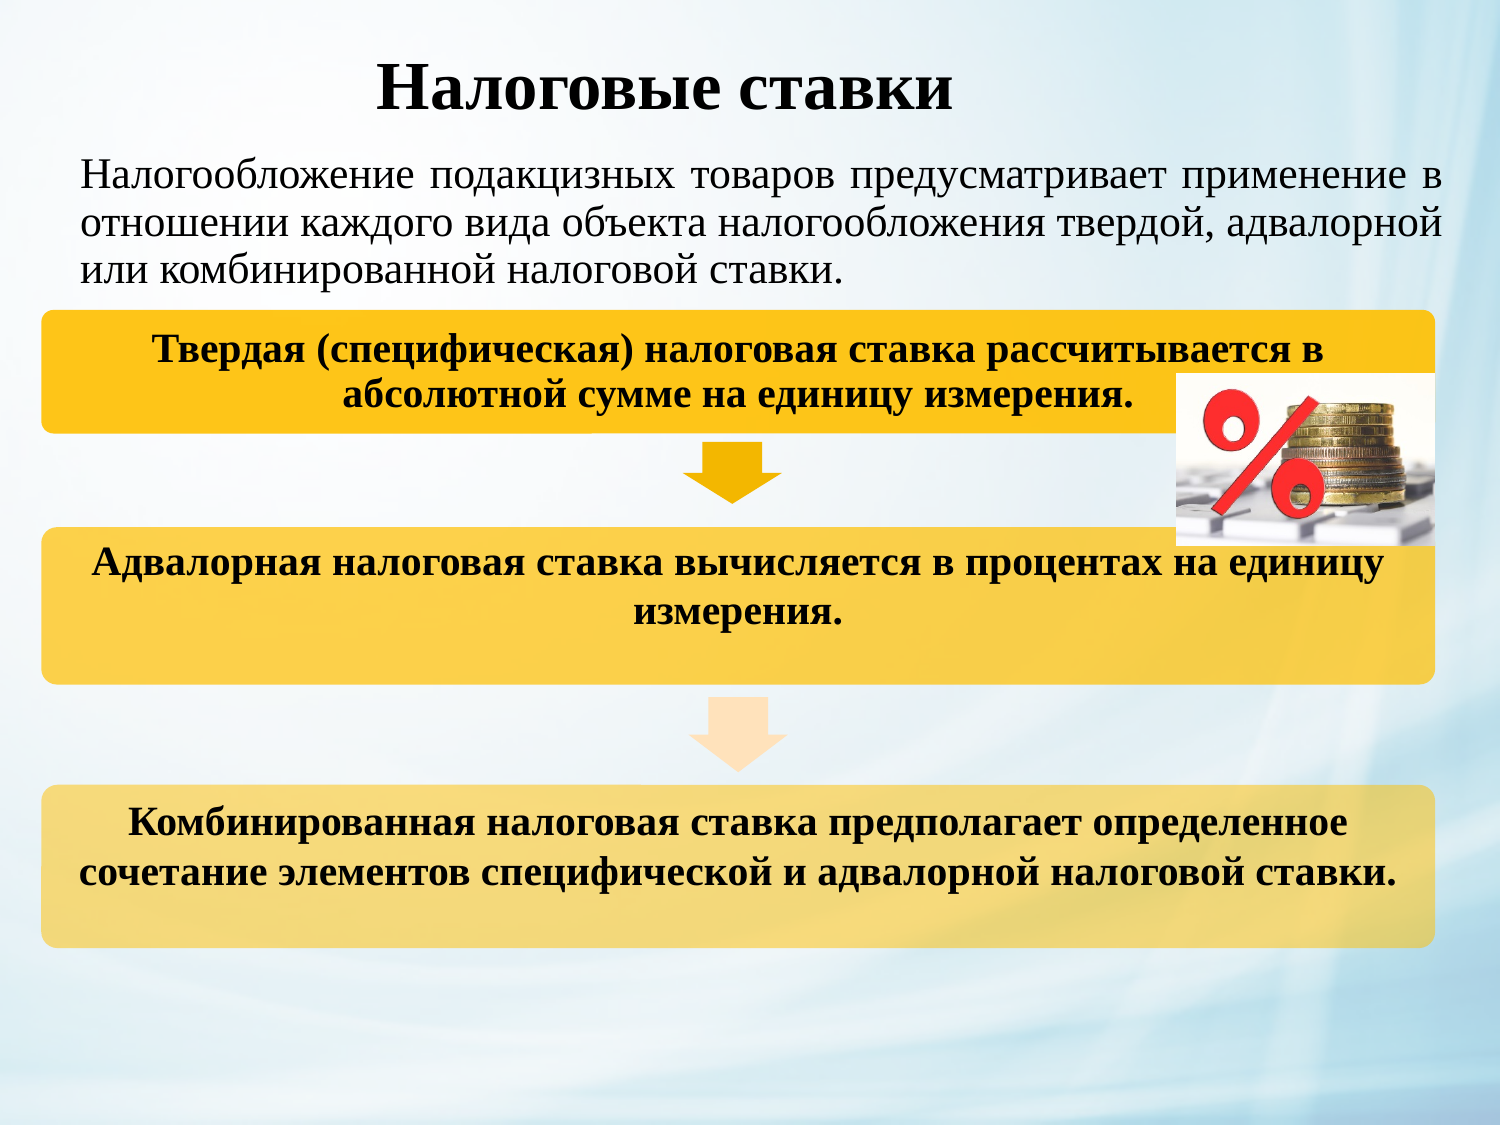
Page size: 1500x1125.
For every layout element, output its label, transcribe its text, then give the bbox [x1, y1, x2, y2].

picture [1176, 373, 1435, 546]
list Налогообложение подакцизных товаров предусматривает применение в отношении каждого вида объекта налогообложения твердой, адвалорной или комбинированной налоговой ставки. [64, 143, 1459, 313]
title Налоговые ставки [218, 30, 1114, 143]
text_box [41, 309, 1436, 976]
